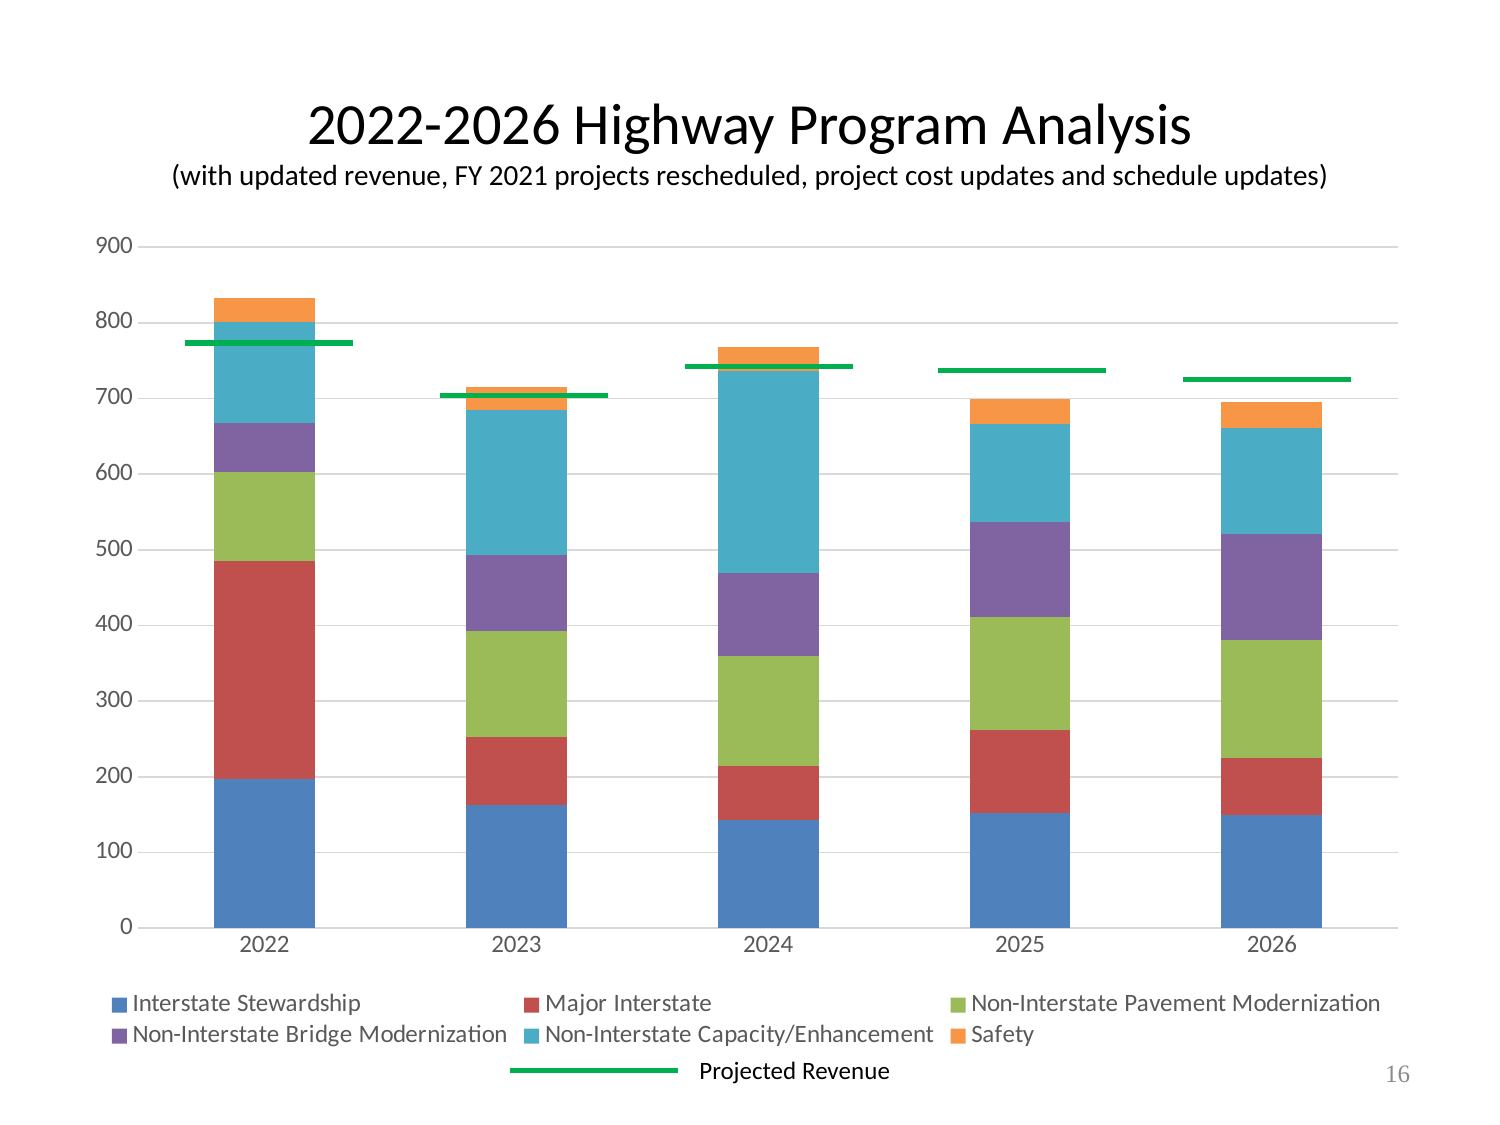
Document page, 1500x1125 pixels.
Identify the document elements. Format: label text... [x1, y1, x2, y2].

title 2022-2026 Highway Program Analysis (with updated revenue, FY 2021 projects rescheduled, project cost updates and schedule updates) [75, 45, 1425, 217]
text_box Projected Revenue [684, 1063, 1027, 1092]
slide_number 16 [1074, 1062, 1425, 1103]
chart [67, 217, 1426, 1055]
